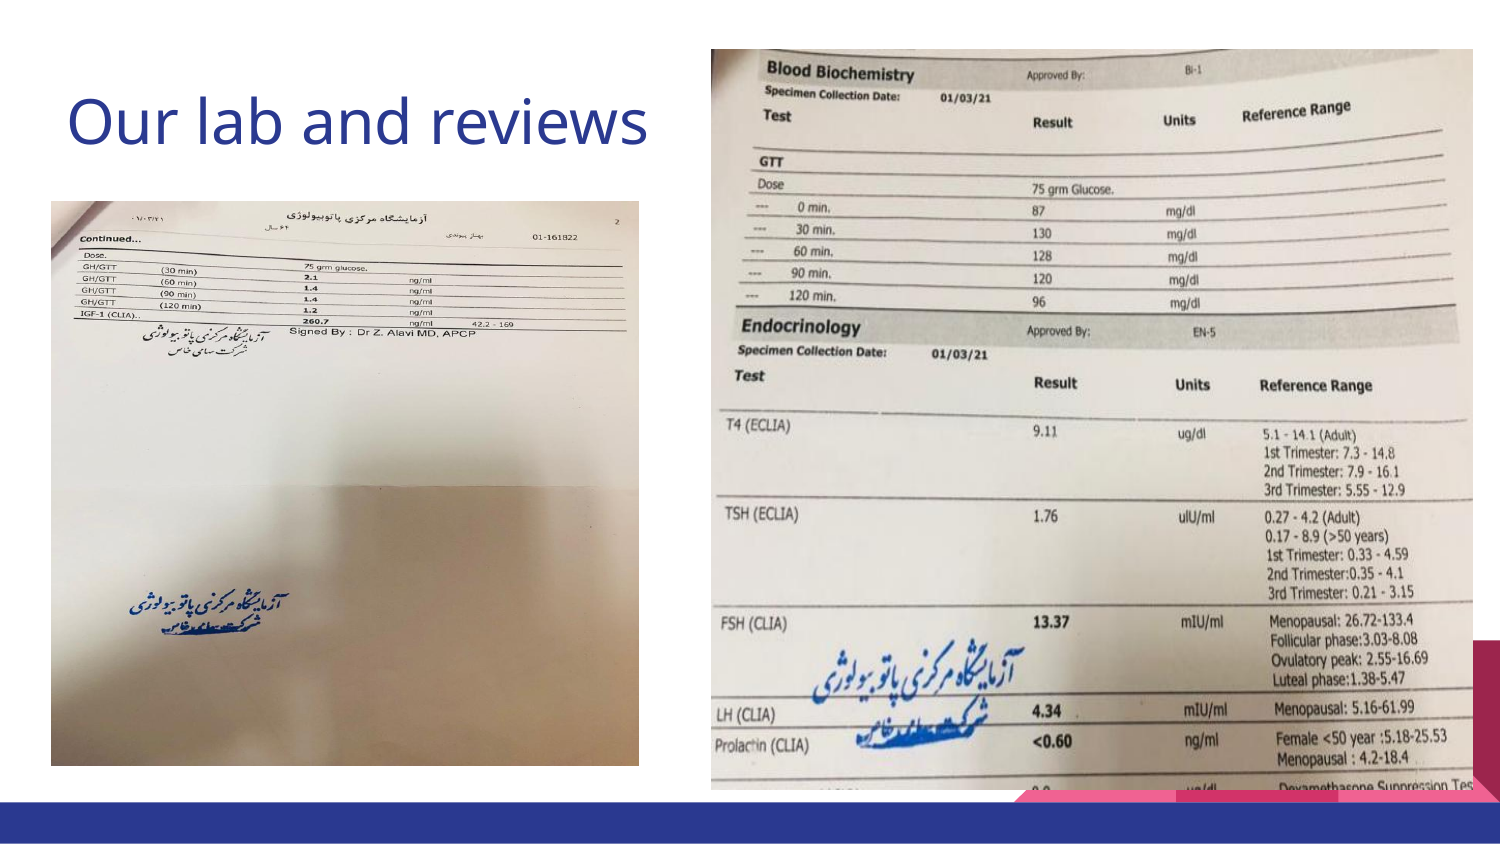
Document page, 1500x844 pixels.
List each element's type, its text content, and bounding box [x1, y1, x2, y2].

picture [711, 49, 1473, 790]
title Our lab and reviews [51, 67, 706, 167]
picture [50, 201, 639, 766]
